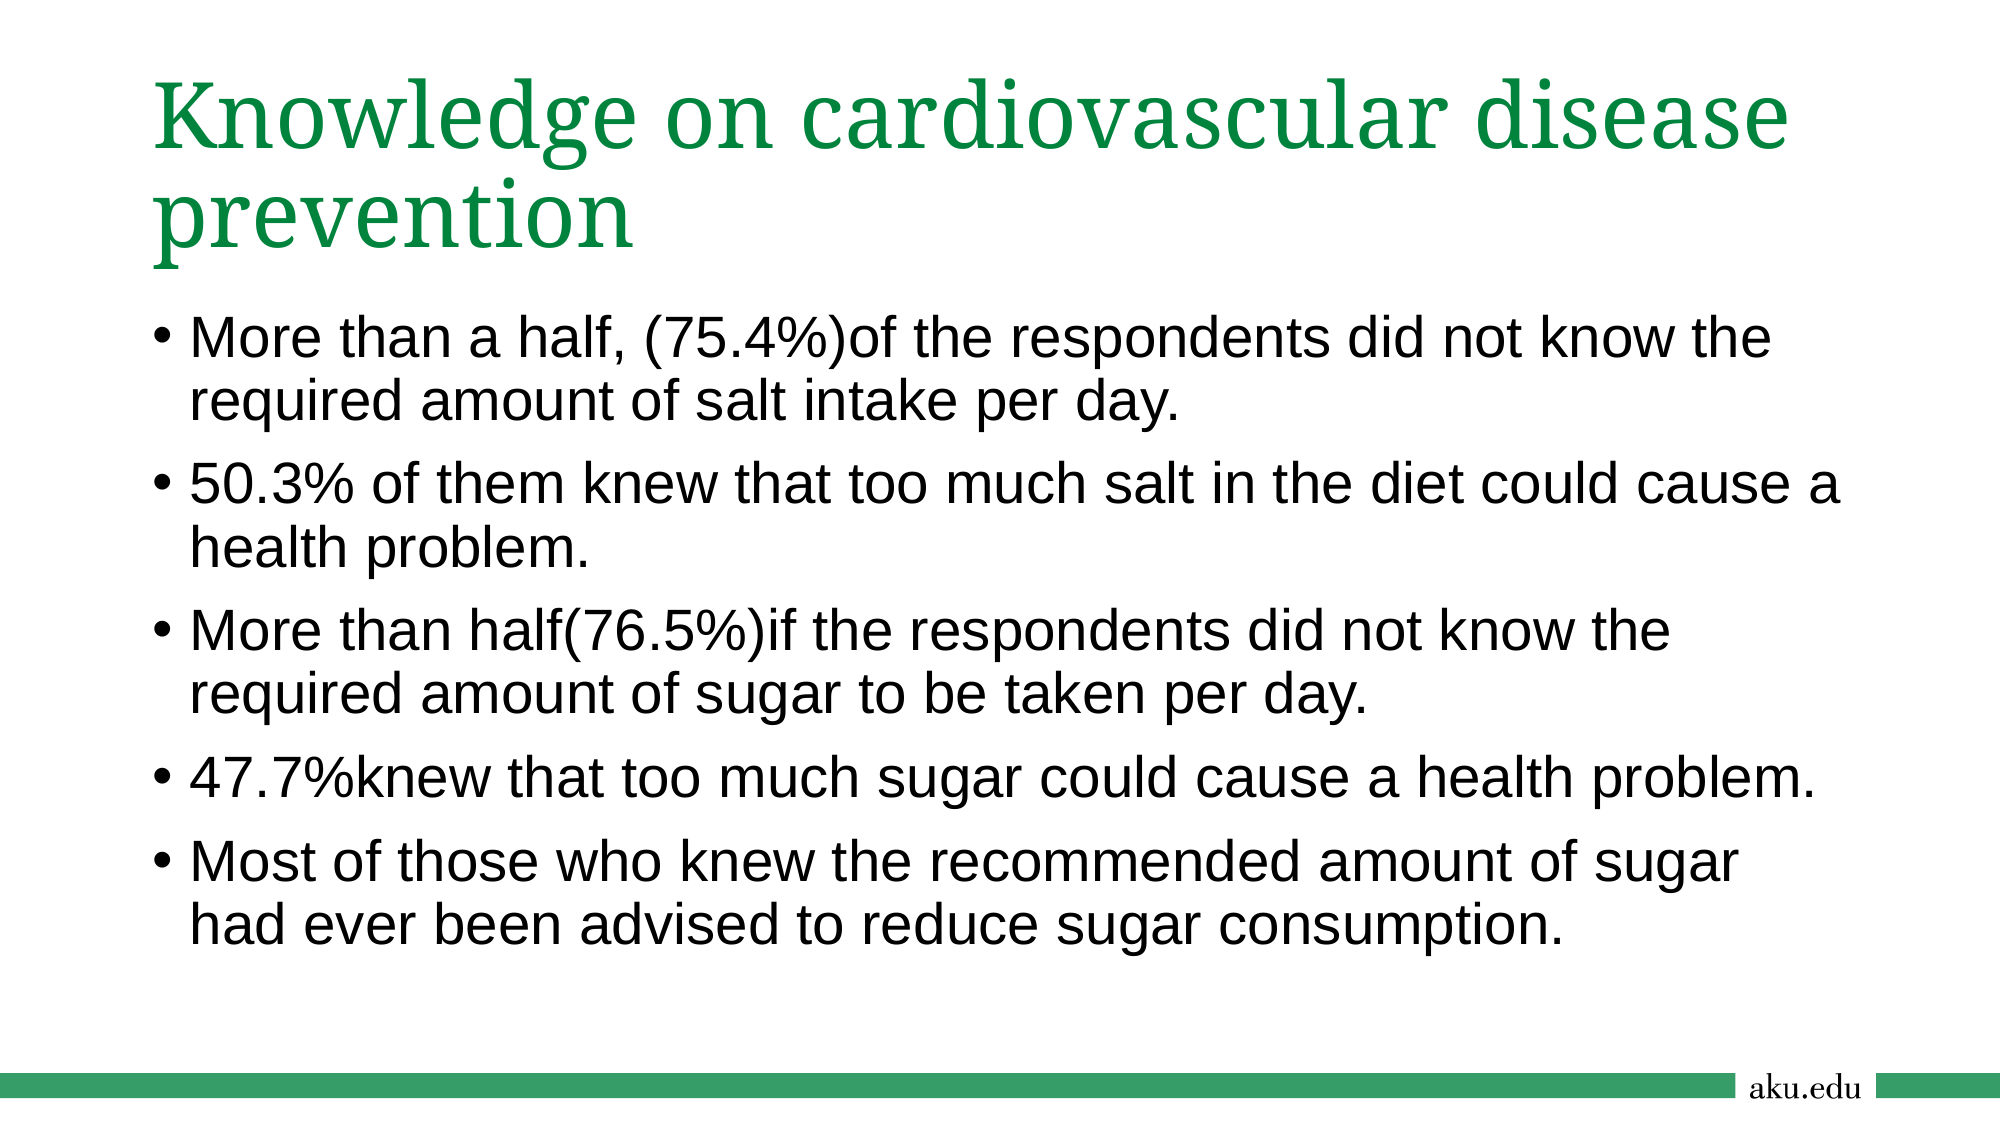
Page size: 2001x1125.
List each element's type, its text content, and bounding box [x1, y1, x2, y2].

title Knowledge on cardiovascular disease prevention [137, 59, 1863, 278]
list More than a half, (75.4%)of the respondents did not know the required amount of salt intake per day. 50.3% of them knew that too much salt in the diet could cause a health problem. More than half(76.5%)if the respondents did not know the required amount of sugar to be taken per day. 47.7%knew that too much sugar could cause a health problem. Most of those who knew the recommended amount of sugar had ever been advised to reduce sugar consumption. [137, 299, 1863, 1014]
picture [1750, 1073, 1861, 1099]
